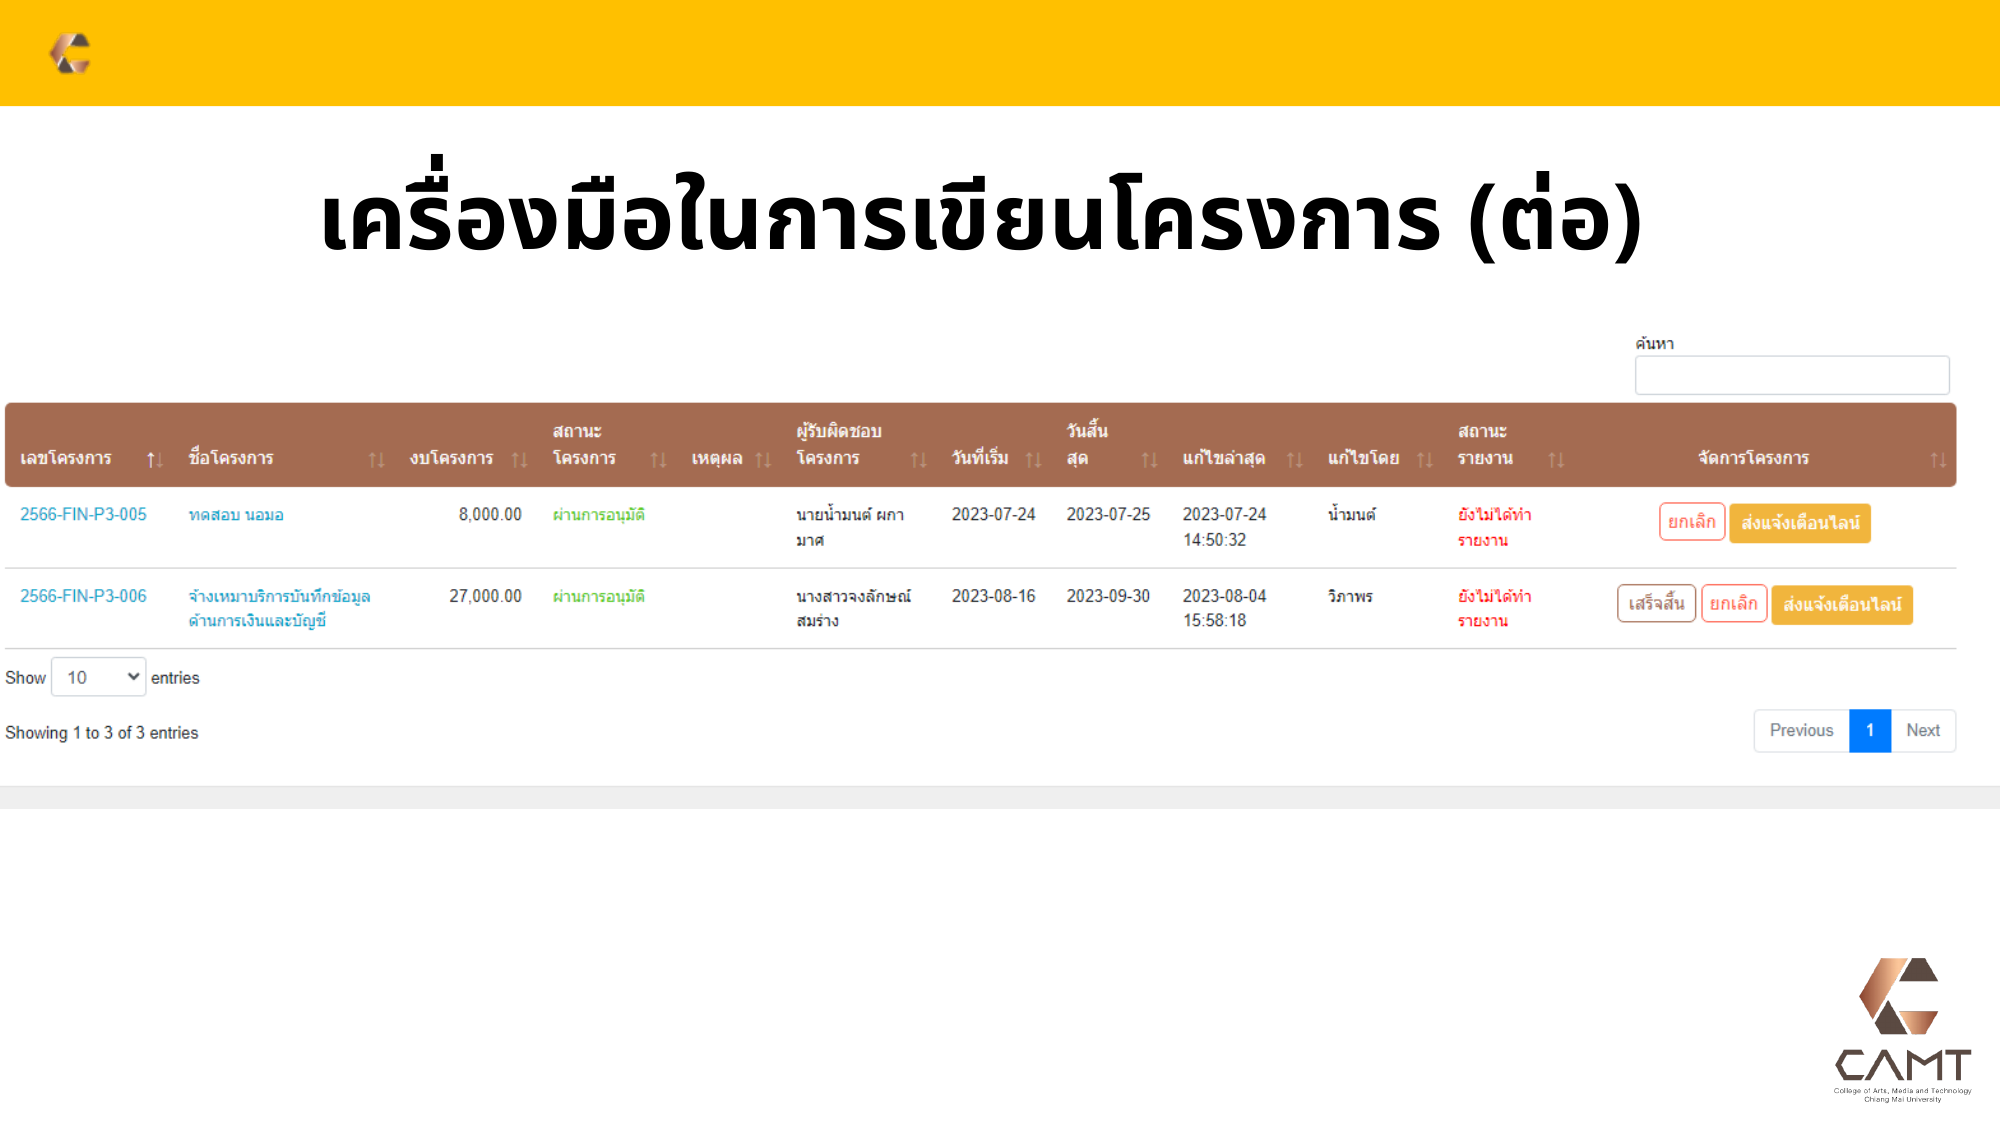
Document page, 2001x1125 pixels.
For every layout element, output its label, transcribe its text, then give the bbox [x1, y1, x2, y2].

picture [0, 316, 2000, 809]
title เครื่องมือในการเขียนโครงการ (ต่อ) [118, 111, 1844, 316]
picture [22, 17, 215, 90]
text_box [0, 0, 2000, 107]
picture [1812, 952, 2000, 1109]
